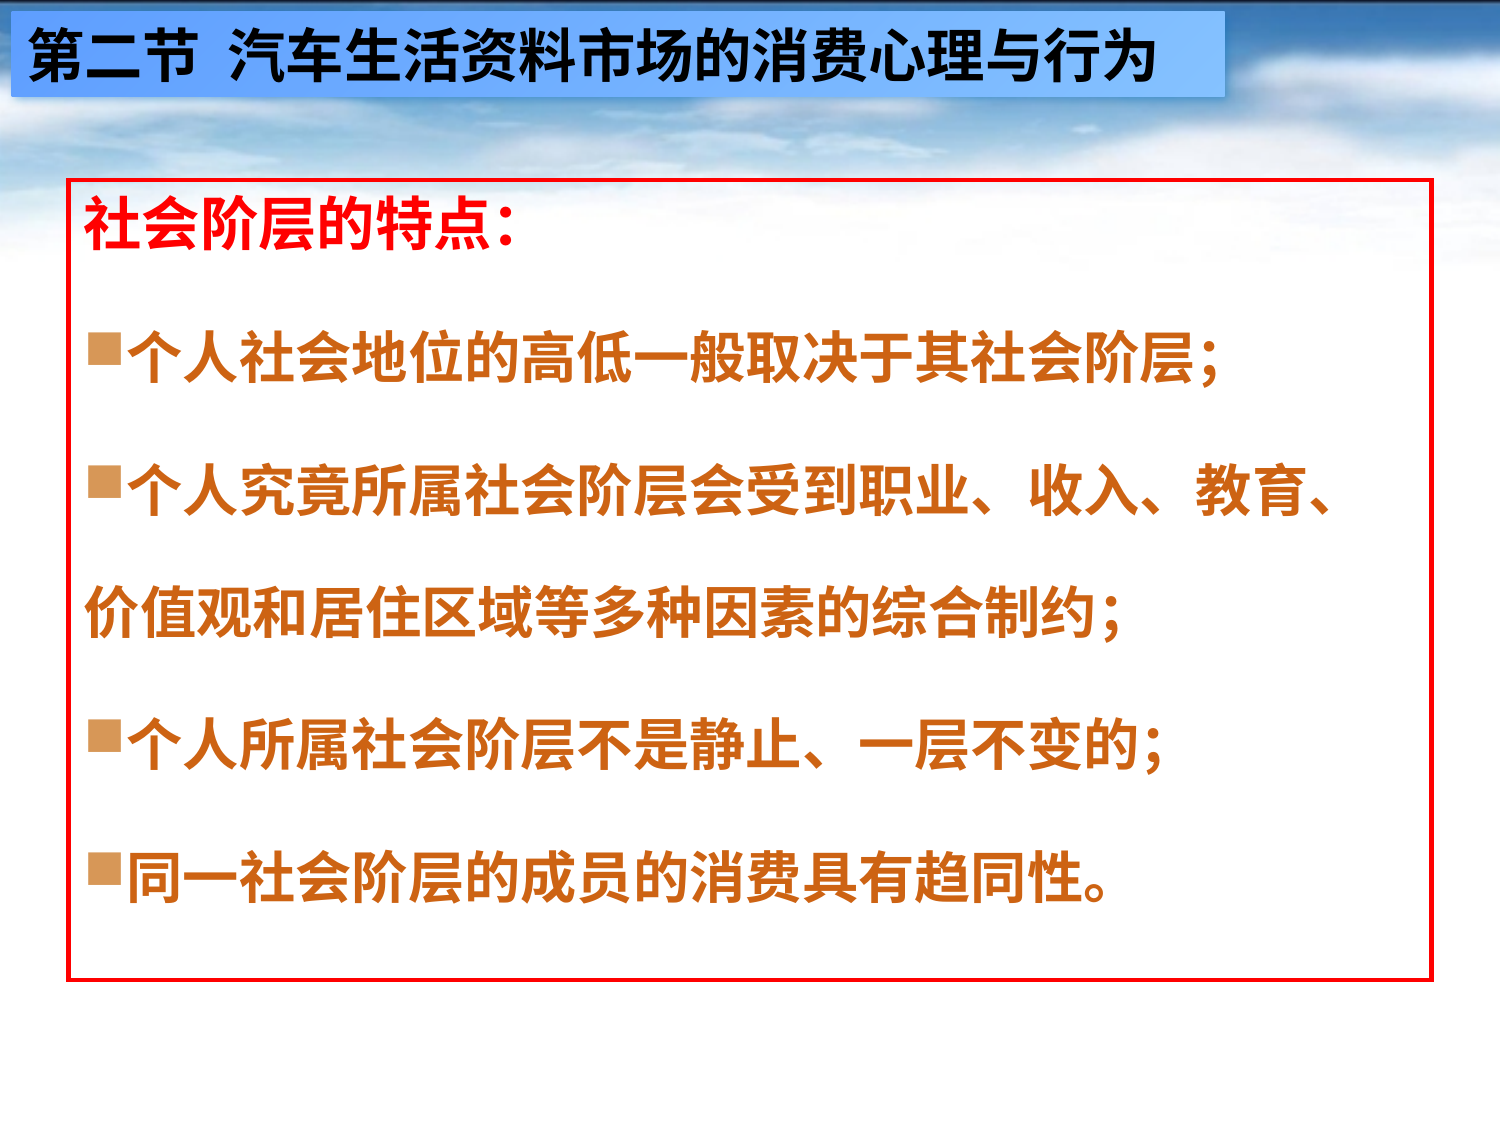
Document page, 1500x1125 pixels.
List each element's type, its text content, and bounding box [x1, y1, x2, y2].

text_box 第二节 汽车生活资料市场的消费心理与行为 [11, 11, 1225, 97]
list 社会阶层的特点： 个人社会地位的高低一般取决于其社会阶层； 个人究竟所属社会阶层会受到职业、收入、教育、价值观和居住区域等多种因素的综合制约； 个人所属社会阶层不是静止、一层不变的； 同一社会阶层的成员的消费具有趋同性。 [68, 179, 1432, 981]
picture [0, 0, 1500, 1125]
